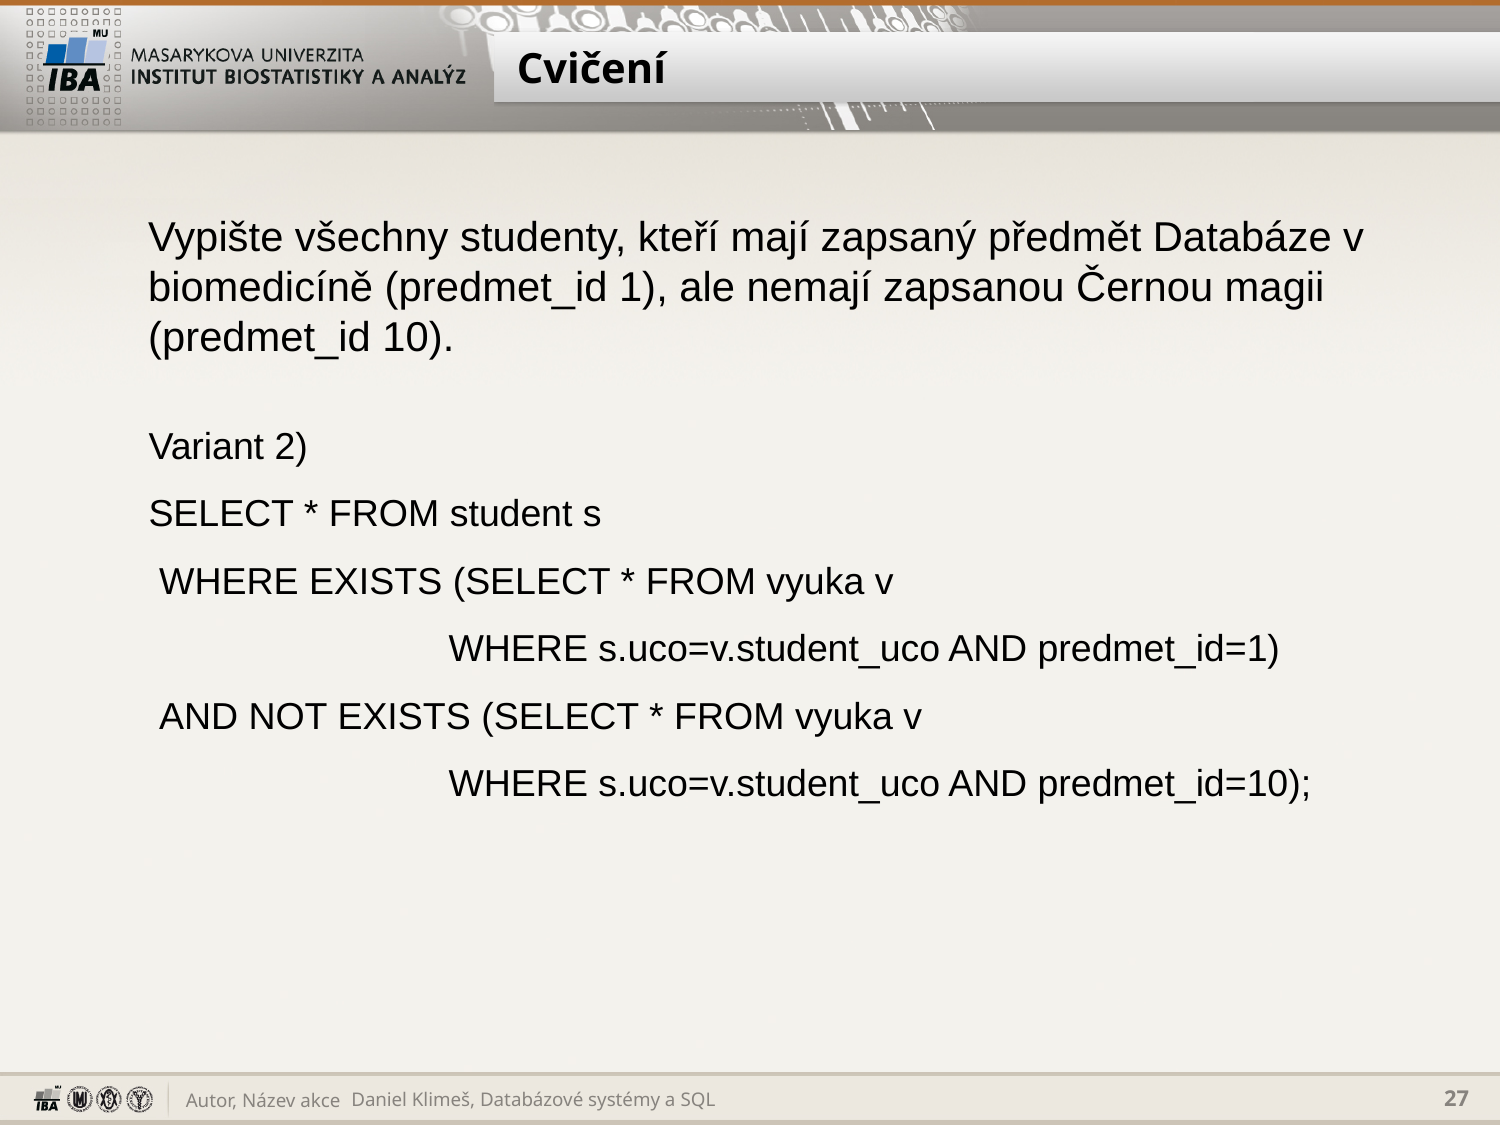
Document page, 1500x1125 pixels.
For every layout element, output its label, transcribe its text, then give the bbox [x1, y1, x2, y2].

title Cvičení [501, 31, 1471, 104]
text_box Variant 2) SELECT * FROM student s WHERE EXISTS (SELECT * FROM vyuka v WHERE s.uco=v.student_uco AND predmet_id=1) AND NOT EXISTS (SELECT * FROM vyuka v WHERE s.uco=v.student_uco AND predmet_id=10); [133, 392, 1372, 812]
text_box Vypište všechny studenty, kteří mají zapsaný předmět Databáze v biomedicíně (predmet_id 1), ale nemají zapsanou Černou magii (predmet_id 10). [133, 102, 1435, 518]
slide_number 27 [1340, 1080, 1485, 1118]
picture [0, 0, 1500, 1125]
footer Daniel Klimeš, Databázové systémy a SQL [336, 1079, 1341, 1124]
